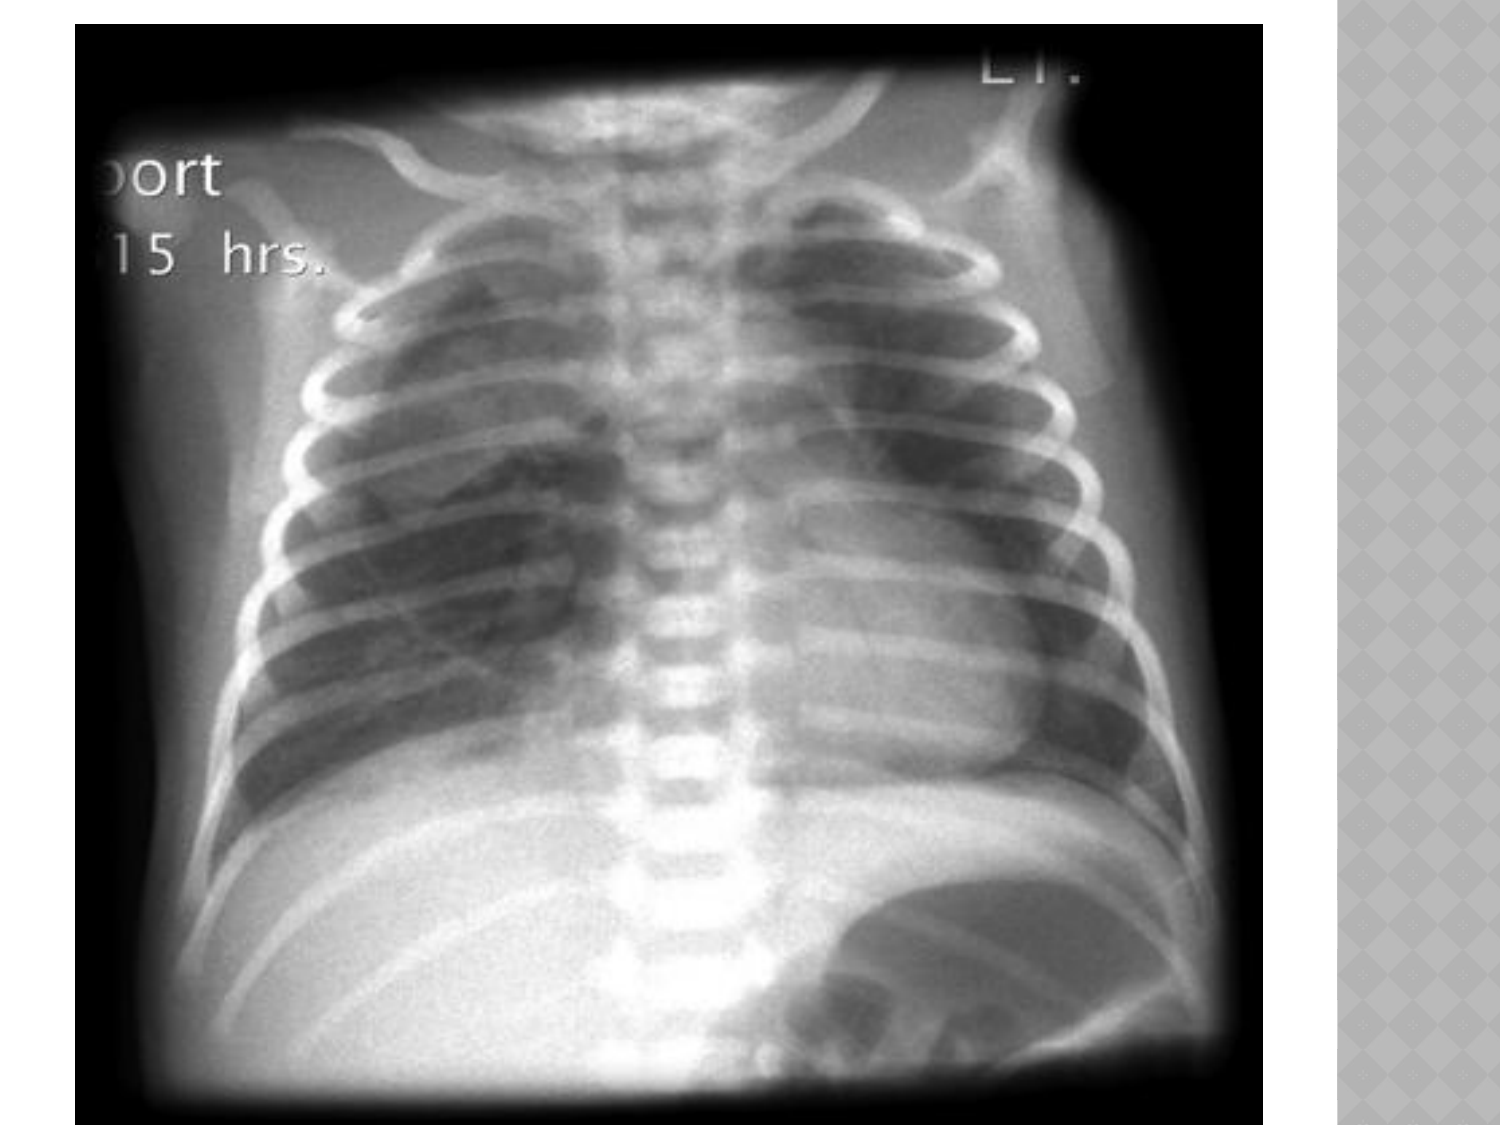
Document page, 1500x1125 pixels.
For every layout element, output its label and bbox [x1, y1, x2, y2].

list [74, 24, 1263, 1125]
